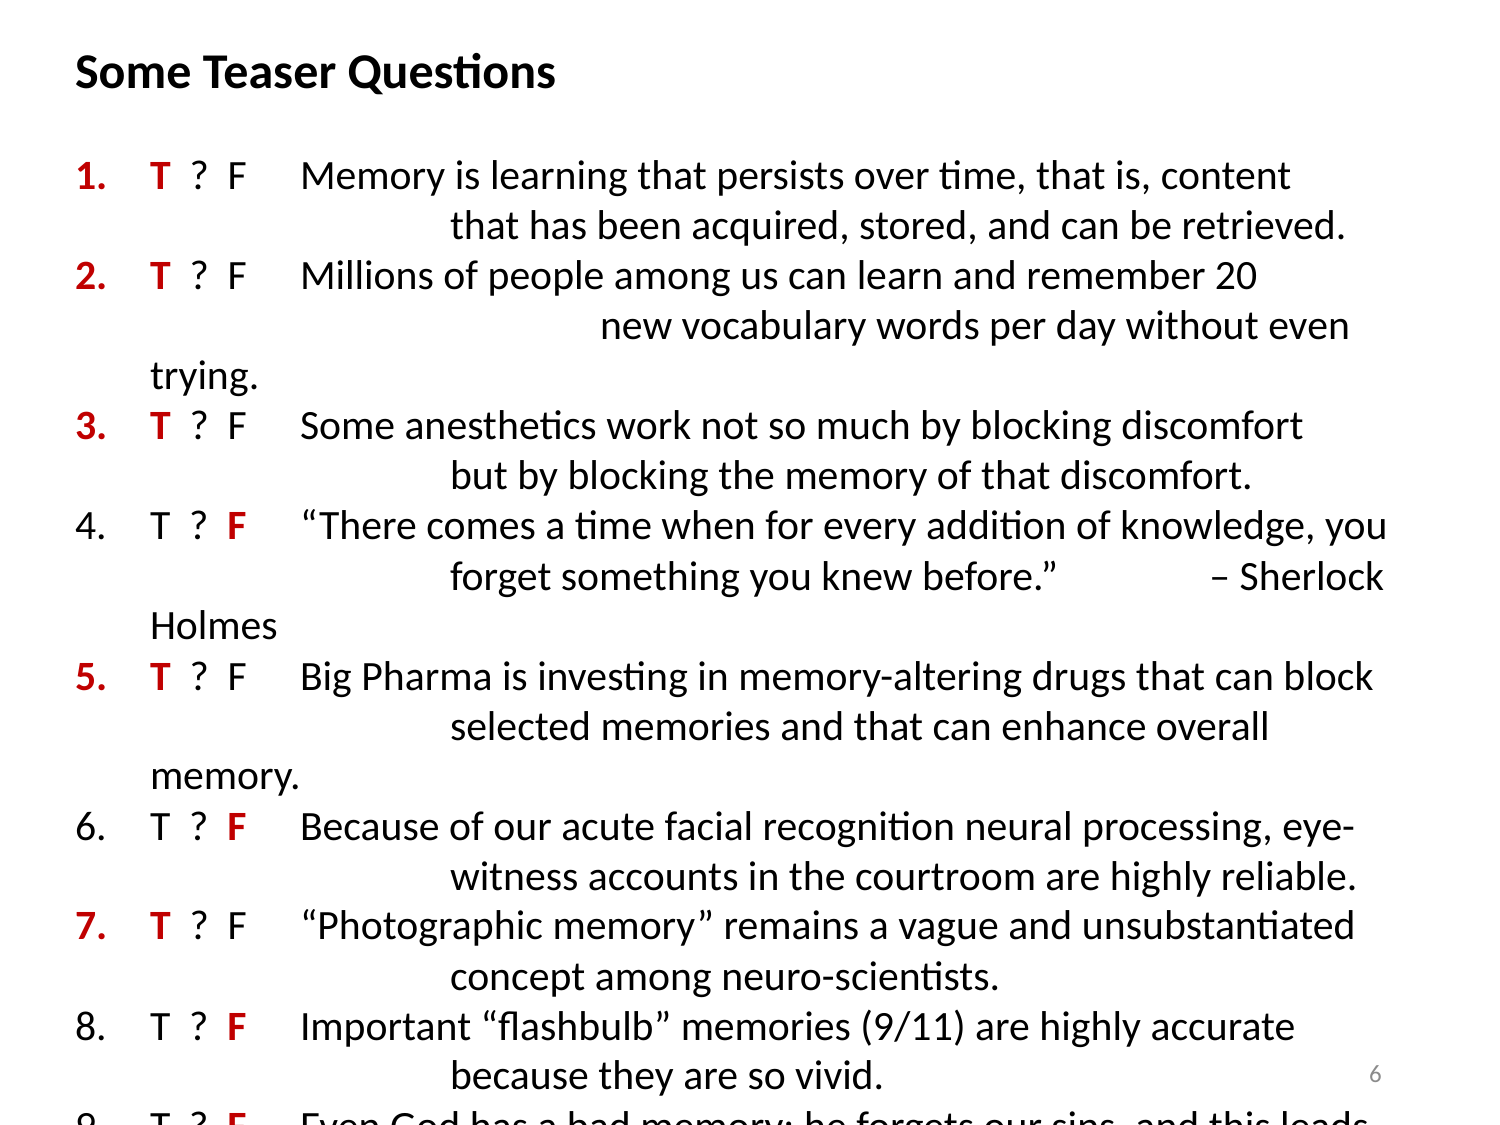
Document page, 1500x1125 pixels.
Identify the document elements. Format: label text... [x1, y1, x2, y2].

text_box Some Teaser Questions T ? F Memory is learning that persists over time, that is, content that has been acquired, stored, and can be retrieved. T ? F Millions of people among us can learn and remember 20 new vocabulary words per day without even trying. T ? F Some anesthetics work not so much by blocking discomfort but by blocking the memory of that discomfort. T ? F “There comes a time when for every addition of knowledge, you forget something you knew before.” – Sherlock Holmes T ? F Big Pharma is investing in memory-altering drugs that can block selected memories and that can enhance overall memory. T ? F Because of our acute facial recognition neural processing, eye- witness accounts in the courtroom are highly reliable. T ? F “Photographic memory” remains a vague and unsubstantiated concept among neuro-scientists. T ? F Important “flashbulb” memories (9/11) are highly accurate because they are so vivid. T ? F Even God has a bad memory: he forgets our sins, and this leads to a miscarriage of justice. [60, 30, 1425, 1125]
slide_number 6 [1059, 1042, 1397, 1103]
